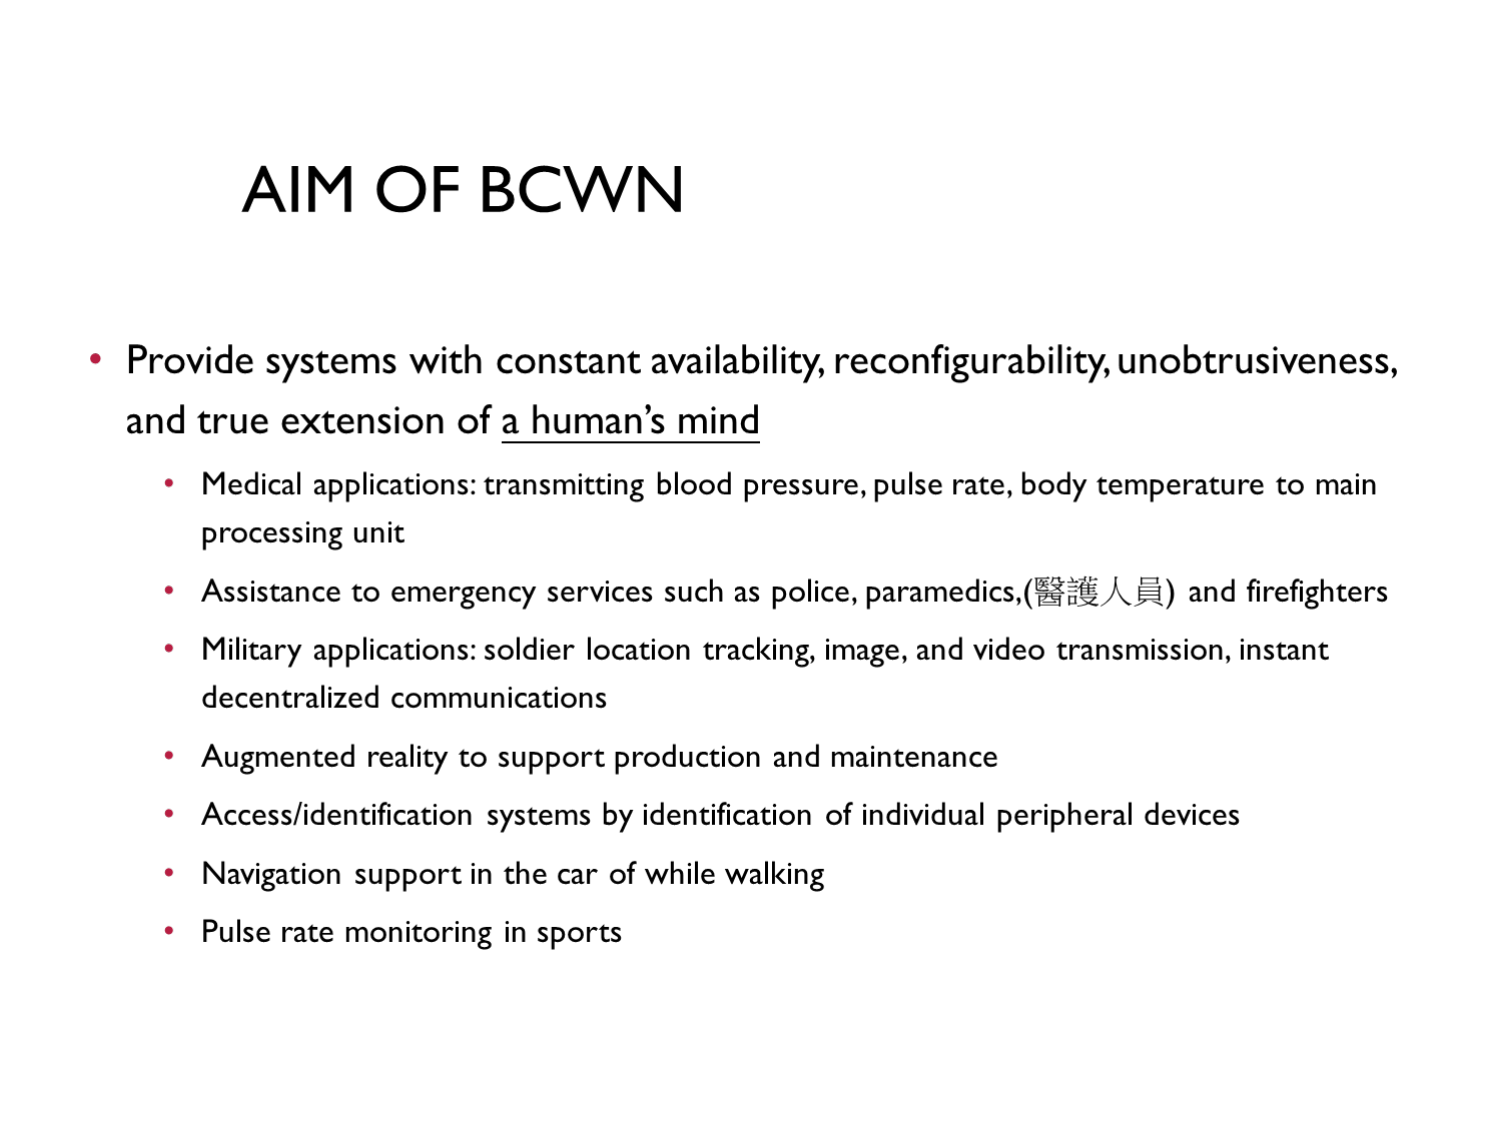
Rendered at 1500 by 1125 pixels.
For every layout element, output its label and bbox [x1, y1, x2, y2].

picture [64, 127, 1436, 998]
